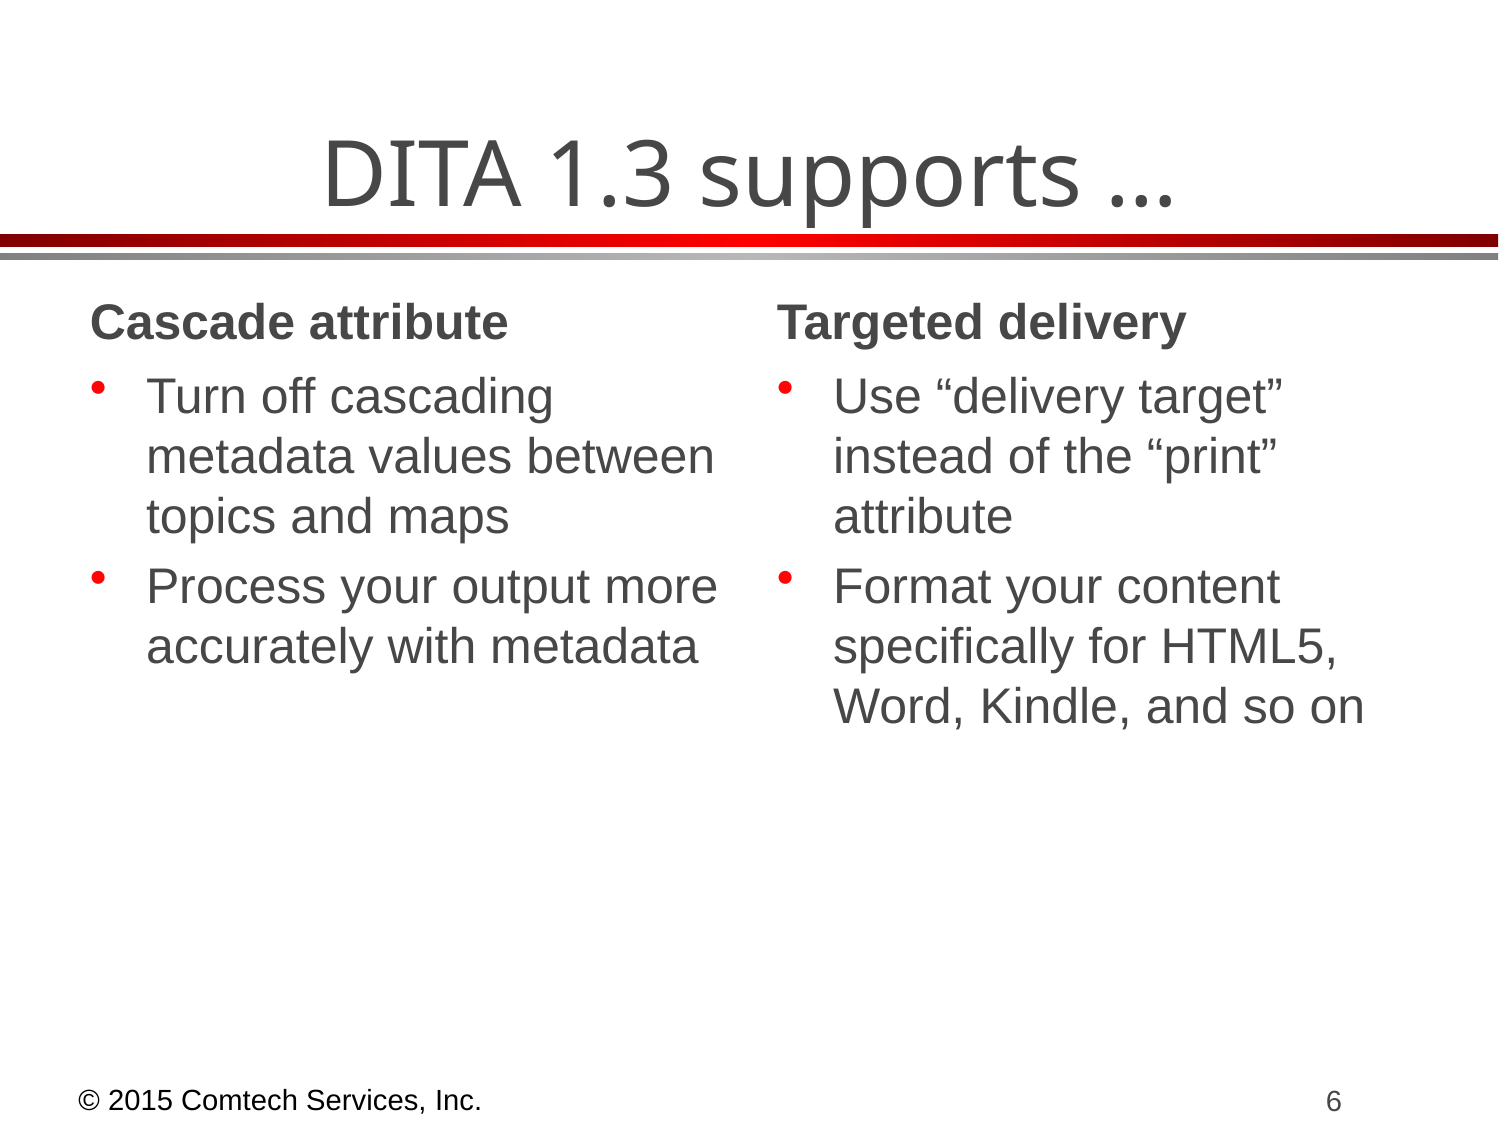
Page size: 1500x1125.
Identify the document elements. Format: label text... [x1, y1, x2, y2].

list Turn off cascading metadata values between topics and maps Process your output more accurately with metadata [75, 356, 738, 1005]
list Targeted delivery [761, 251, 1425, 356]
list Use “delivery target” instead of the “print” attribute Format your content specifically for HTML5, Word, Kindle, and so on [761, 356, 1425, 1005]
list Cascade attribute [75, 251, 738, 356]
title DITA 1.3 supports … [75, 45, 1425, 233]
